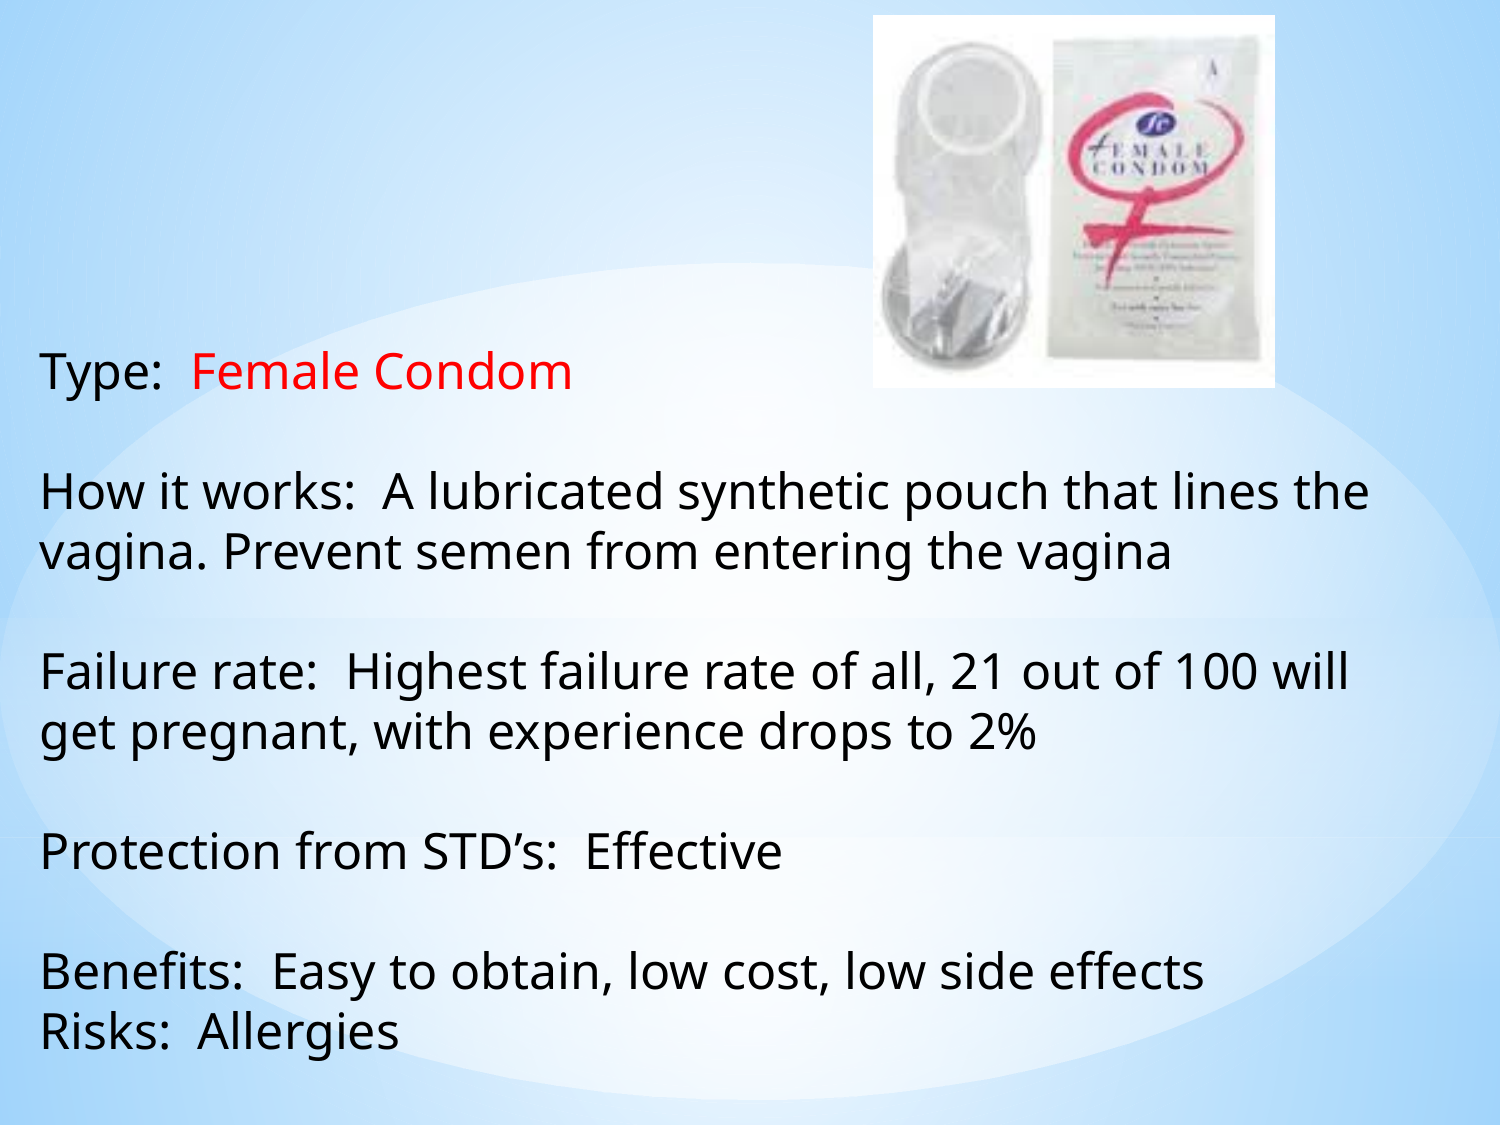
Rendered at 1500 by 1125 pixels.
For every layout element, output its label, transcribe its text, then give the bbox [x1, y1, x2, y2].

text_box Type: Female Condom How it works: A lubricated synthetic pouch that lines the vagina. Prevent semen from entering the vagina Failure rate: Highest failure rate of all, 21 out of 100 will get pregnant, with experience drops to 2% Protection from STD’s: Effective Benefits: Easy to obtain, low cost, low side effects Risks: Allergies [24, 212, 1456, 1125]
picture [872, 15, 1276, 388]
